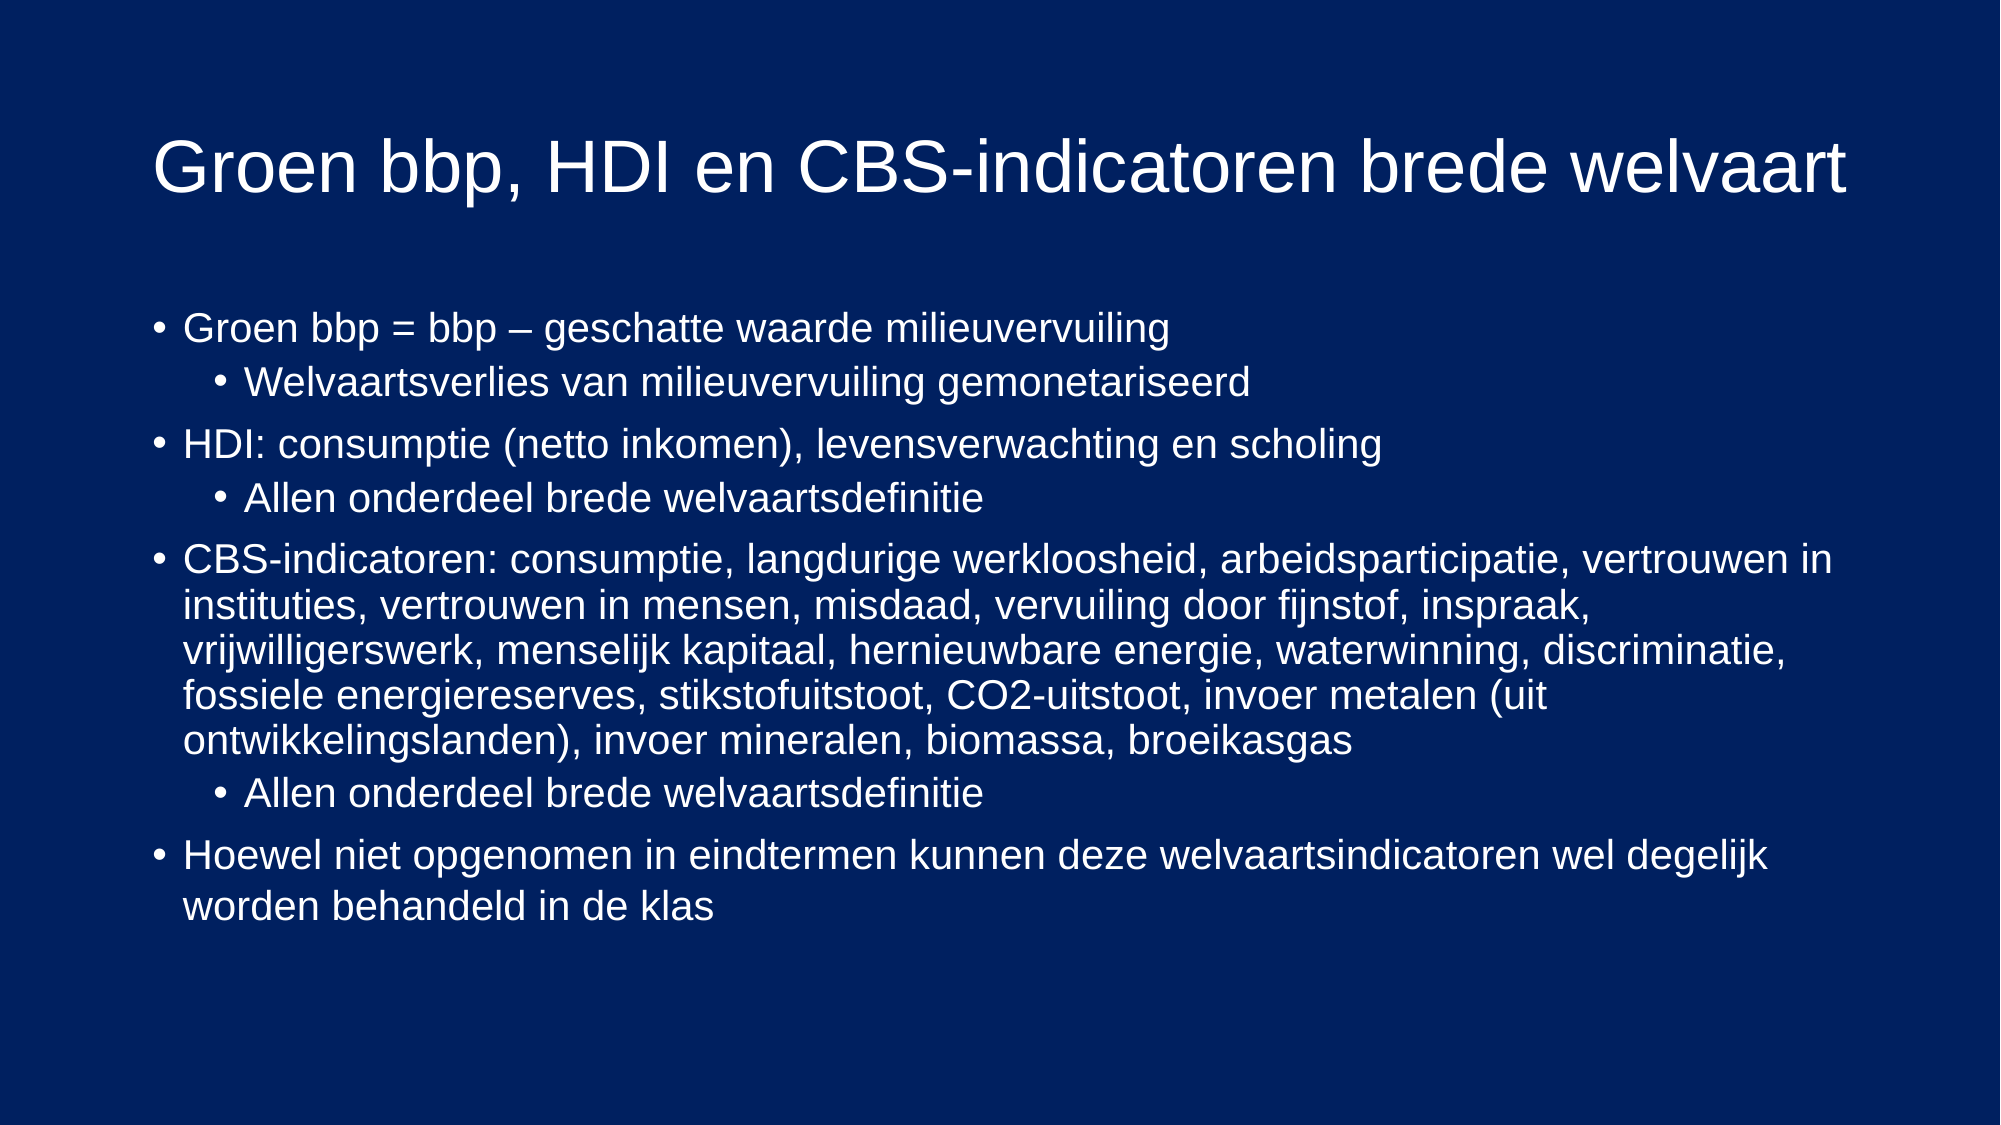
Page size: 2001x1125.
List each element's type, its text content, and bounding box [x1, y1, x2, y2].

list Groen bbp = bbp – geschatte waarde milieuvervuiling Welvaartsverlies van milieuvervuiling gemonetariseerd HDI: consumptie (netto inkomen), levensverwachting en scholing Allen onderdeel brede welvaartsdefinitie CBS-indicatoren: consumptie, langdurige werkloosheid, arbeidsparticipatie, vertrouwen in instituties, vertrouwen in mensen, misdaad, vervuiling door fijnstof, inspraak, vrijwilligerswerk, menselijk kapitaal, hernieuwbare energie, waterwinning, discriminatie, fossiele energiereserves, stikstofuitstoot, CO2-uitstoot, invoer metalen (uit ontwikkelingslanden), invoer mineralen, biomassa, broeikasgas Allen onderdeel brede welvaartsdefinitie Hoewel niet opgenomen in eindtermen kunnen deze welvaartsindicatoren wel degelijk worden behandeld in de klas [137, 299, 1863, 1014]
title Groen bbp, HDI en CBS-indicatoren brede welvaart [137, 59, 1919, 278]
